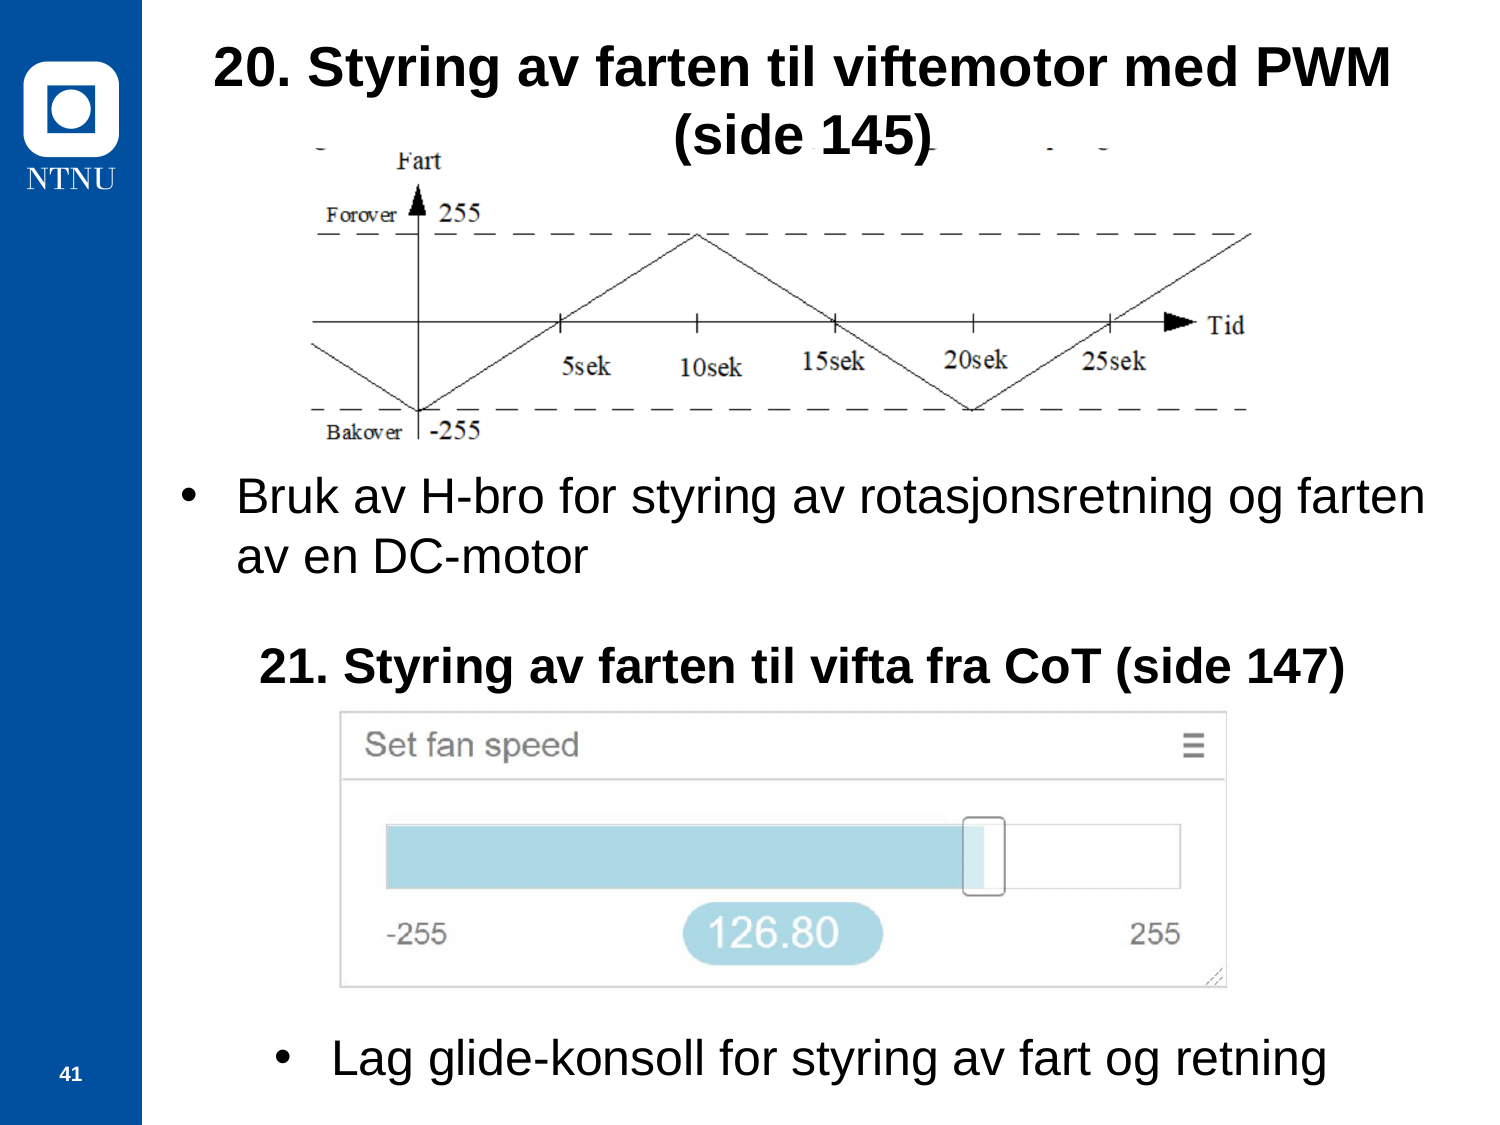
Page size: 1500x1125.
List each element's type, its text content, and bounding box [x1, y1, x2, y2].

text_box Lag glide-konsoll for styring av fart og retning [259, 1018, 1453, 1120]
picture [333, 703, 1237, 995]
picture [285, 148, 1271, 457]
picture [0, 0, 142, 1125]
text_box 20. Styring av farten til viftemotor med PWM (side 145) [195, 13, 1411, 183]
text_box 21. Styring av farten til vifta fra CoT (side 147) [195, 589, 1411, 737]
list Bruk av H-bro for styring av rotasjonsretning og farten av en DC-motor [165, 456, 1453, 623]
